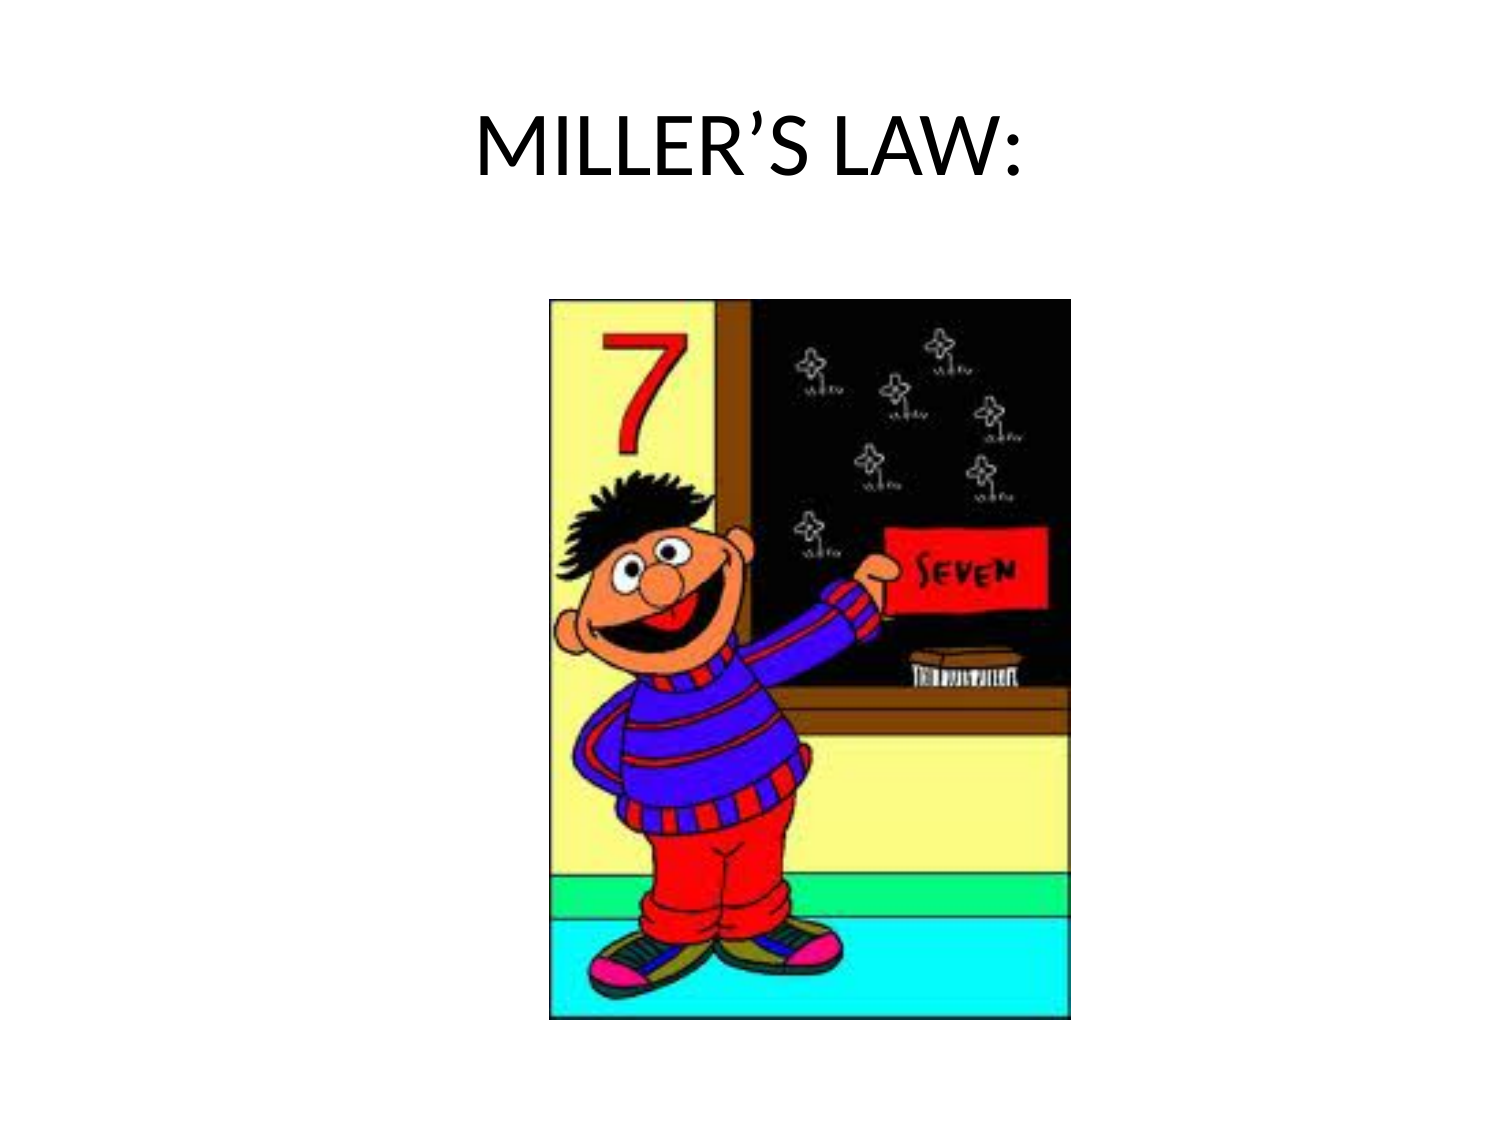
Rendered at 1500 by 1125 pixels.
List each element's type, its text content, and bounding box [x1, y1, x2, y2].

title MILLER’S LAW: [75, 45, 1425, 233]
picture [549, 299, 1072, 1021]
